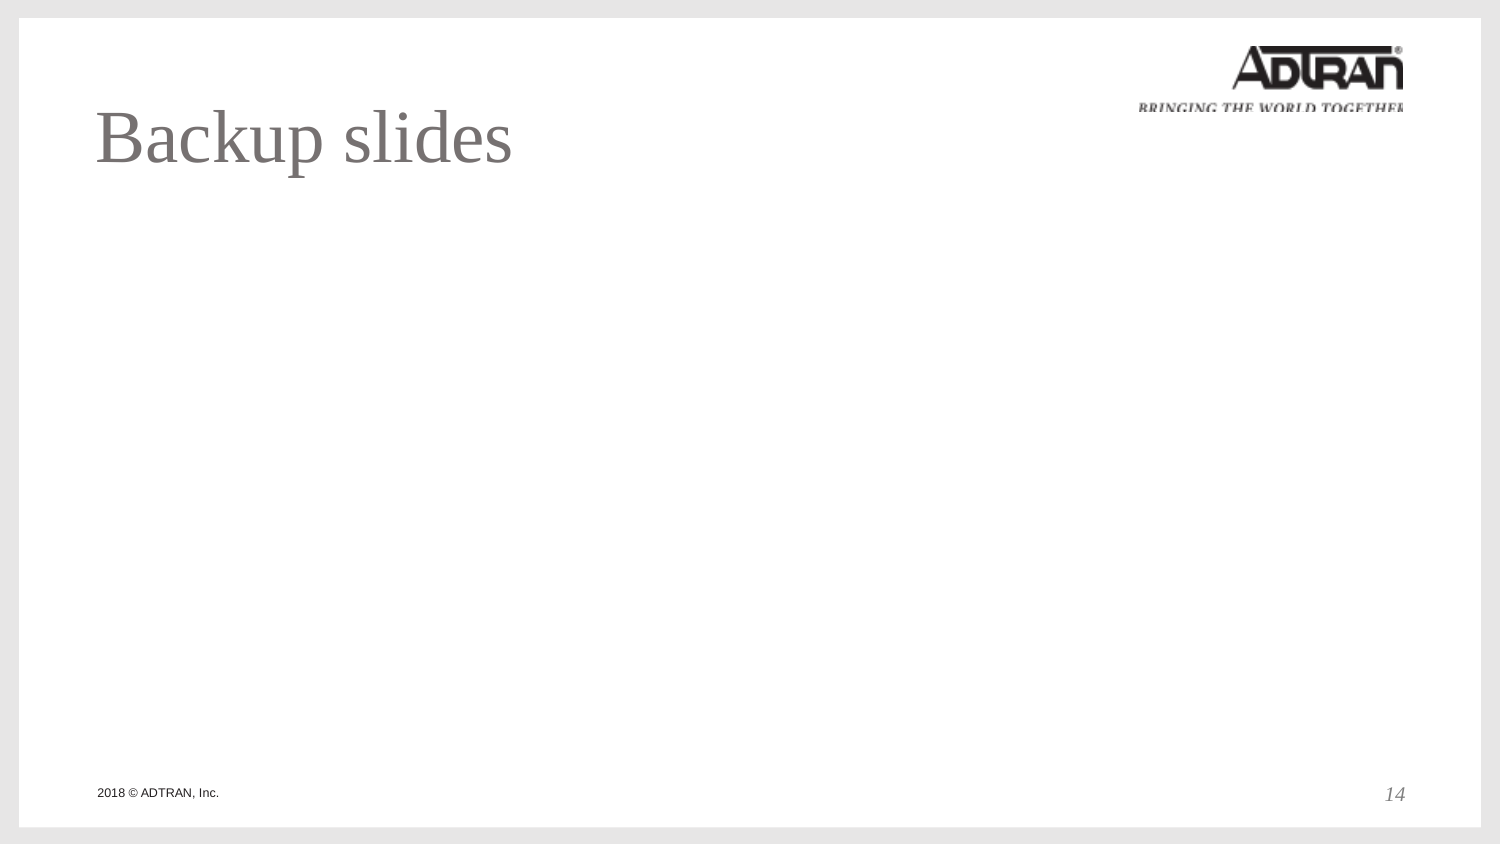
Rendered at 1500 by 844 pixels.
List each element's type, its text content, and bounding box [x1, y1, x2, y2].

title Backup slides [95, 54, 1121, 223]
slide_number 14 [1309, 775, 1406, 811]
